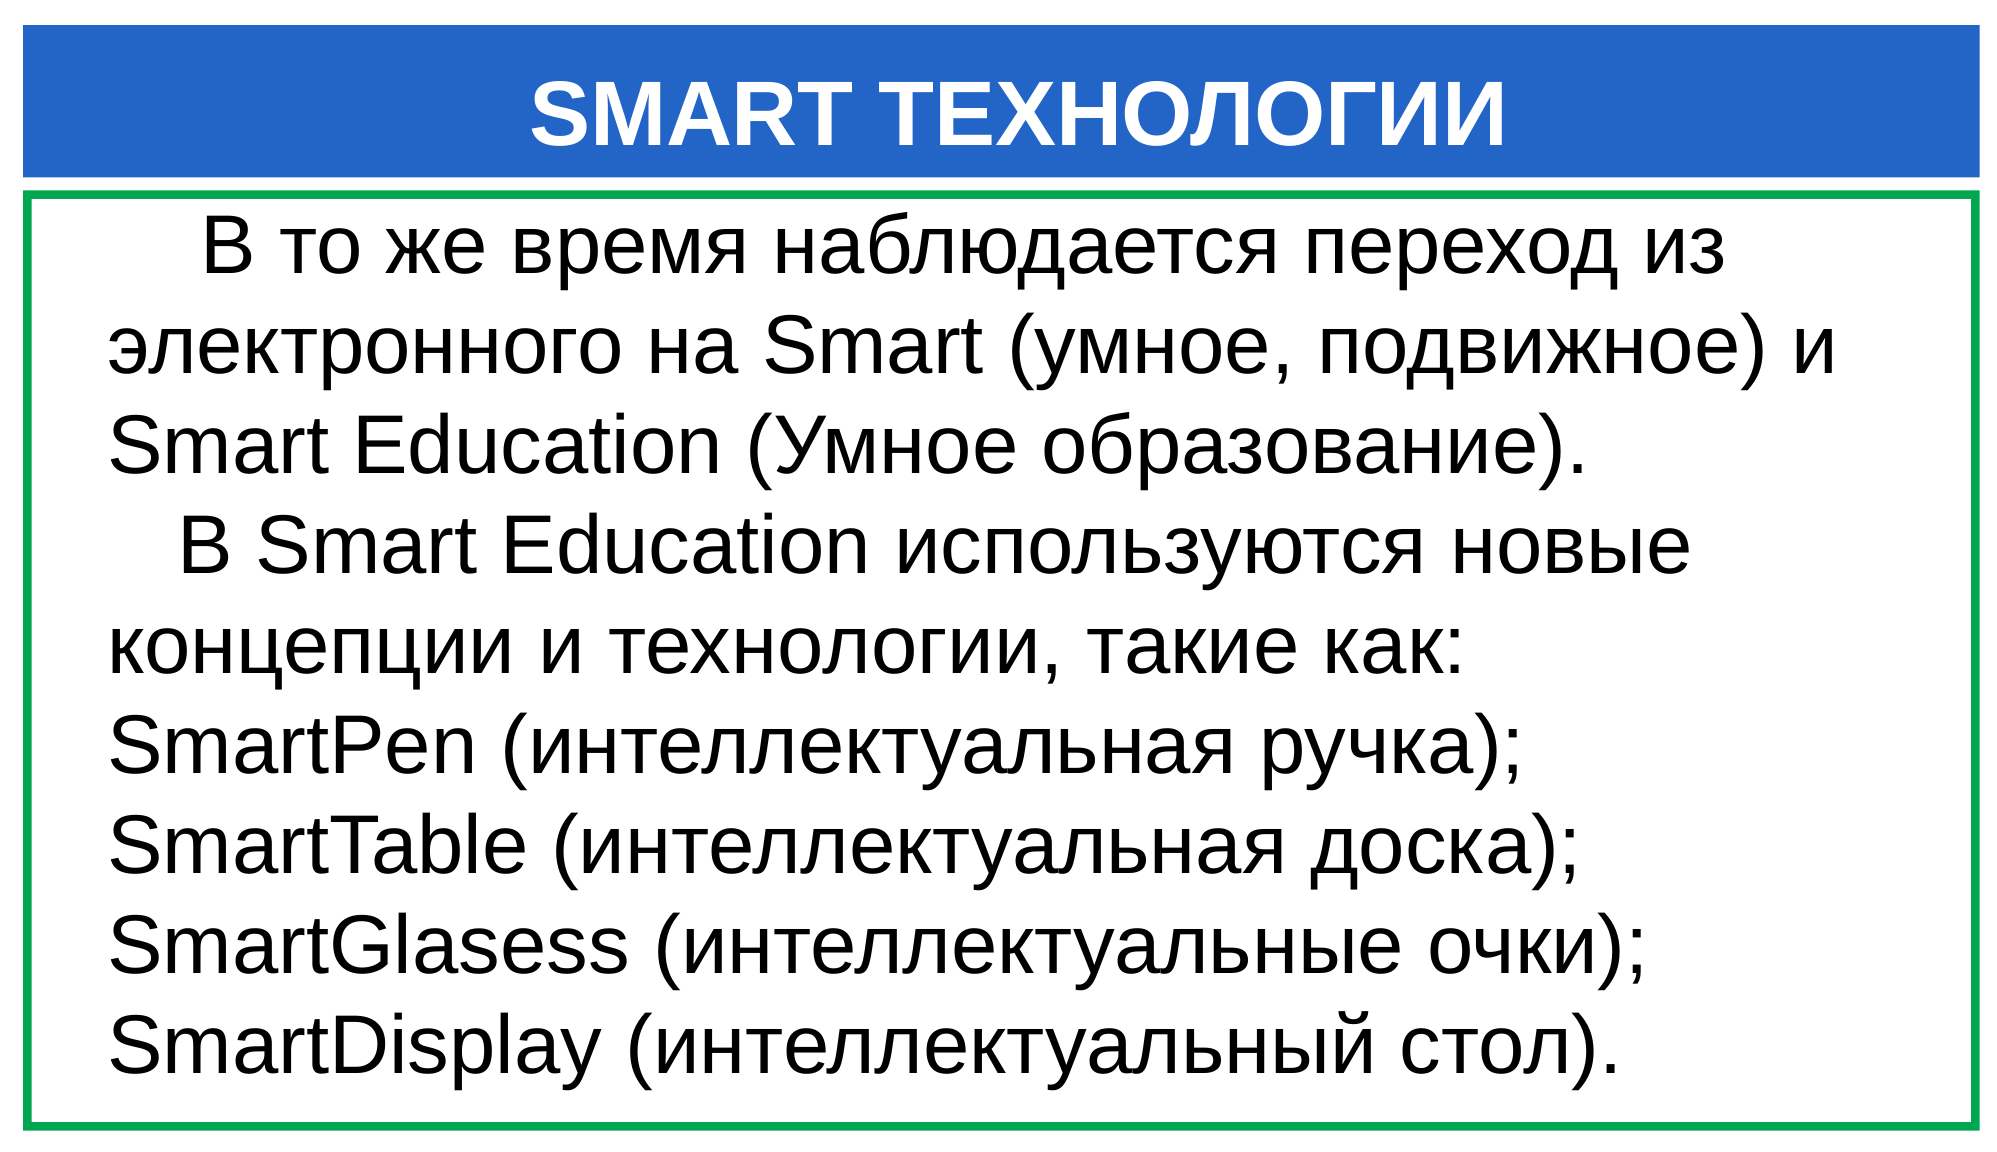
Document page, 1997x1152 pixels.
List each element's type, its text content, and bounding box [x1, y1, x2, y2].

text_box SMART ТЕХНОЛОГИИ [37, 48, 1997, 165]
text_box В то же время наблюдается переход из электронного на Smart (умное, подвижное) и Smart Education (Умное образование). В Smart Education используются новые концепции и технологии, такие как: SmartPen (интеллектуальная ручка); SmartTable (интеллектуальная доска); SmartGlasess (интеллектуальные очки); SmartDisplay (интеллектуальный стол). [107, 177, 1936, 1091]
